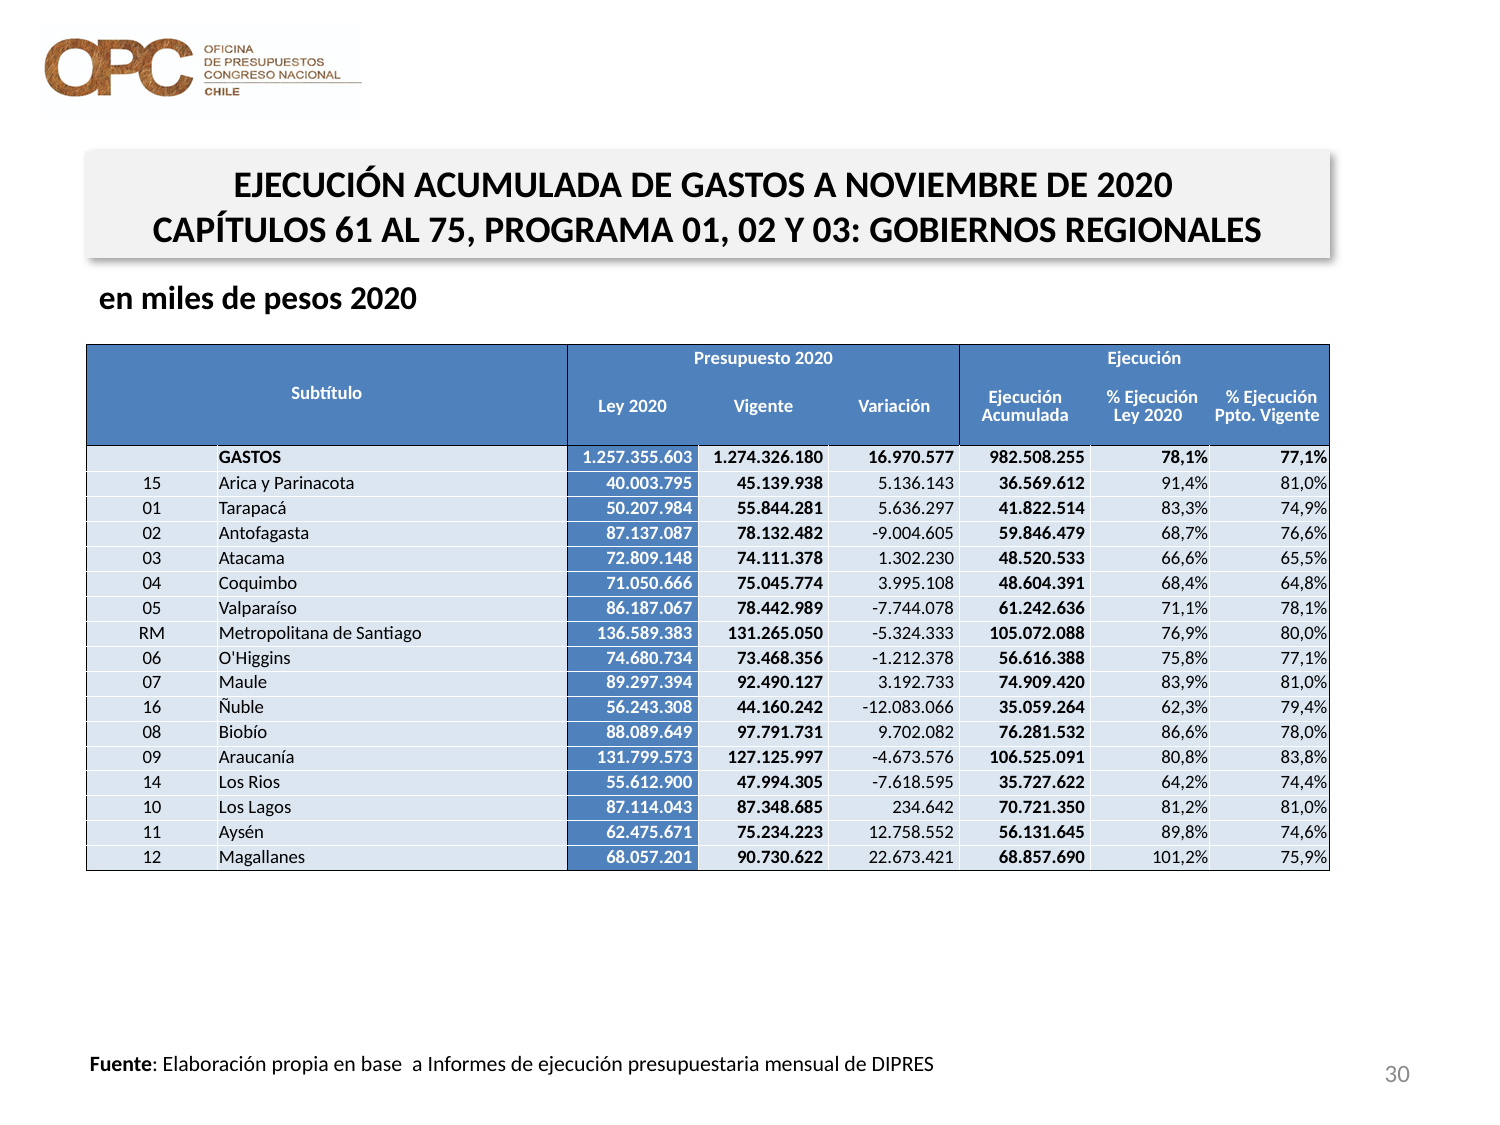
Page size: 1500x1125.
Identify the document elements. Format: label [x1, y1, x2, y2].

table_cell [1210, 747, 1329, 770]
table_cell [568, 497, 698, 521]
table_cell [1210, 821, 1329, 845]
table_cell [699, 497, 828, 521]
table_cell [960, 821, 1090, 845]
table_cell [699, 446, 828, 471]
table_cell [1091, 547, 1209, 571]
table_cell [568, 647, 698, 671]
table_cell [568, 697, 698, 721]
table_cell [699, 522, 828, 546]
table_cell [829, 796, 959, 820]
table_cell [87, 472, 217, 496]
table_cell [568, 472, 698, 496]
table_cell [218, 622, 567, 646]
table_cell [960, 497, 1090, 521]
table_header [960, 345, 1329, 369]
table_cell [218, 472, 567, 496]
table_cell [568, 846, 698, 870]
table_cell [218, 771, 567, 795]
table_cell [1091, 846, 1209, 870]
table_cell [87, 597, 217, 621]
table_cell [218, 722, 567, 746]
table_cell [1210, 497, 1329, 521]
table_cell [960, 747, 1090, 770]
table_cell [218, 747, 567, 770]
table_cell [568, 747, 698, 770]
table_cell [960, 522, 1090, 546]
table_cell [829, 747, 959, 770]
table_cell [568, 722, 698, 746]
table_cell [699, 722, 828, 746]
table_cell [1091, 522, 1209, 546]
table_cell [699, 747, 828, 770]
table_cell [1091, 597, 1209, 621]
table_cell [87, 672, 217, 696]
table_cell [1210, 697, 1329, 721]
table_cell [1210, 647, 1329, 671]
table_cell [1091, 572, 1209, 596]
table_cell [699, 672, 828, 696]
table_header [87, 345, 567, 445]
table_cell [87, 821, 217, 845]
table_cell [1091, 647, 1209, 671]
table_cell [218, 647, 567, 671]
text_box [86, 151, 1330, 258]
table_cell [87, 647, 217, 671]
table_cell [1210, 622, 1329, 646]
table_cell [1210, 796, 1329, 820]
table_cell [568, 796, 698, 820]
table_cell [699, 796, 828, 820]
table_cell [699, 846, 828, 870]
table_cell [699, 472, 828, 496]
table_cell [960, 446, 1090, 471]
table_cell [568, 672, 698, 696]
table_cell [699, 771, 828, 795]
table_cell [960, 572, 1090, 596]
table_cell [699, 572, 828, 596]
table_cell [960, 547, 1090, 571]
slide_number [1074, 1042, 1425, 1103]
table_cell [87, 446, 217, 471]
table_cell [829, 472, 959, 496]
table_cell [218, 597, 567, 621]
table_cell [218, 572, 567, 596]
table_cell [960, 697, 1090, 721]
table_cell [829, 771, 959, 795]
table_cell [1091, 497, 1209, 521]
table_cell [87, 846, 217, 870]
table_cell [568, 622, 698, 646]
table_cell [87, 572, 217, 596]
table_cell [568, 547, 698, 571]
table_cell [829, 647, 959, 671]
table_cell [699, 547, 828, 571]
table_cell [1210, 722, 1329, 746]
table_cell [829, 821, 959, 845]
table_cell [1091, 796, 1209, 820]
table_cell [829, 572, 959, 596]
table_cell [960, 647, 1090, 671]
table_cell [1091, 771, 1209, 795]
table_cell [568, 572, 698, 596]
table_cell [1210, 446, 1329, 471]
table_cell [960, 771, 1090, 795]
table_cell [87, 722, 217, 746]
table_cell [960, 369, 1329, 445]
table_cell [960, 672, 1090, 696]
table_cell [87, 547, 217, 571]
table_cell [1210, 472, 1329, 496]
table_cell [87, 771, 217, 795]
table_cell [568, 821, 698, 845]
table_cell [960, 622, 1090, 646]
table_cell [829, 697, 959, 721]
table_cell [829, 672, 959, 696]
table_cell [1210, 547, 1329, 571]
table_cell [568, 597, 698, 621]
table_cell [1210, 572, 1329, 596]
table_cell [218, 522, 567, 546]
table_cell [218, 672, 567, 696]
table_cell [1091, 722, 1209, 746]
table_cell [568, 446, 698, 471]
table_cell [568, 369, 959, 445]
table_cell [87, 697, 217, 721]
table_cell [218, 821, 567, 845]
table_cell [1210, 846, 1329, 870]
table_cell [1210, 597, 1329, 621]
table_cell [1091, 446, 1209, 471]
table_cell [568, 771, 698, 795]
table_cell [1210, 672, 1329, 696]
table_cell [87, 747, 217, 770]
table_cell [829, 497, 959, 521]
table_cell [699, 647, 828, 671]
table_cell [960, 597, 1090, 621]
table_cell [218, 796, 567, 820]
table_cell [1091, 672, 1209, 696]
text_box [84, 269, 1327, 344]
table_cell [960, 472, 1090, 496]
table_cell [829, 597, 959, 621]
table_cell [1091, 472, 1209, 496]
table_cell [1091, 697, 1209, 721]
table_cell [1091, 622, 1209, 646]
table_cell [1091, 747, 1209, 770]
table_cell [829, 722, 959, 746]
table_header [568, 345, 959, 369]
table_cell [699, 697, 828, 721]
table_cell [218, 697, 567, 721]
table_cell [960, 722, 1090, 746]
table_cell [699, 821, 828, 845]
table_cell [1210, 771, 1329, 795]
table_cell [218, 497, 567, 521]
picture [41, 22, 362, 118]
table_cell [87, 522, 217, 546]
table_cell [829, 622, 959, 646]
table_cell [829, 522, 959, 546]
table_cell [960, 846, 1090, 870]
table_cell [87, 796, 217, 820]
table_cell [829, 547, 959, 571]
table_cell [87, 497, 217, 521]
table_cell [87, 622, 217, 646]
table_cell [218, 446, 567, 471]
table_cell [1091, 821, 1209, 845]
table_cell [699, 622, 828, 646]
table_cell [960, 796, 1090, 820]
table_cell [218, 846, 567, 870]
table_cell [829, 446, 959, 471]
table_cell [829, 846, 959, 870]
table_cell [568, 522, 698, 546]
table_cell [1210, 522, 1329, 546]
table_cell [218, 547, 567, 571]
table_cell [699, 597, 828, 621]
